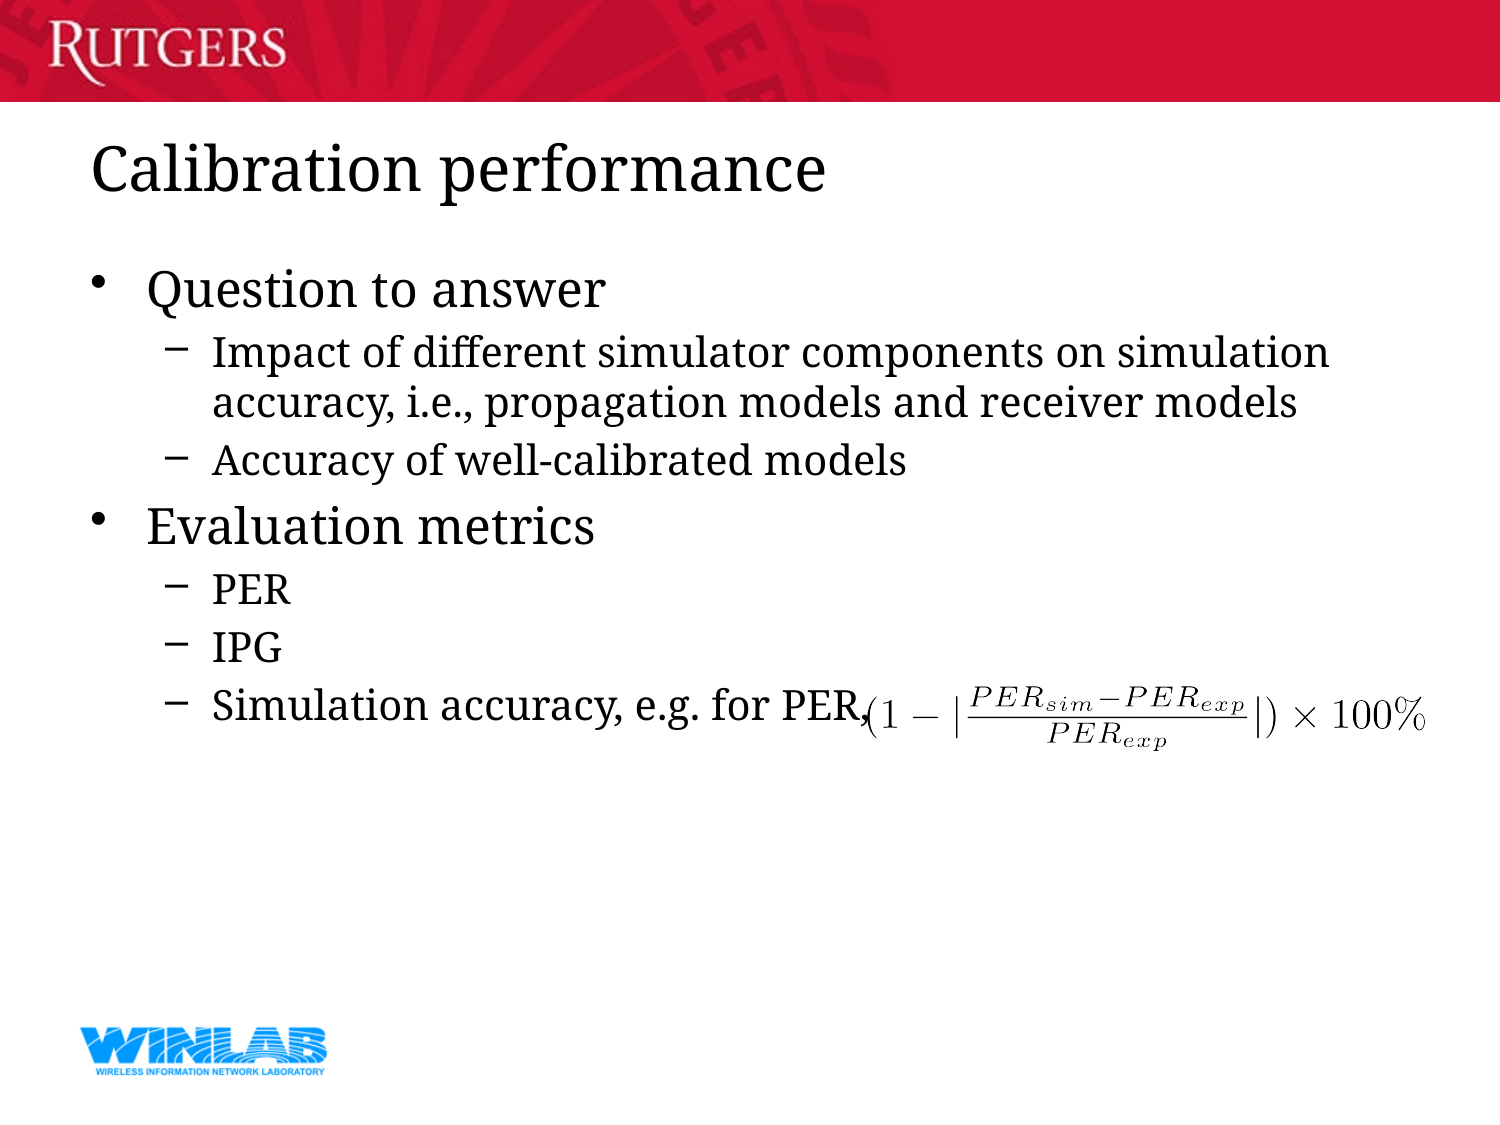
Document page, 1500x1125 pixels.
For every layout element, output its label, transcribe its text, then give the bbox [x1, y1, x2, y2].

title Calibration performance [75, 99, 1425, 233]
picture [0, 0, 1500, 102]
list Question to answer Impact of different simulator components on simulation accuracy, i.e., propagation models and receiver models Accuracy of well-calibrated models Evaluation metrics PER IPG Simulation accuracy, e.g. for PER, [75, 249, 1425, 994]
picture [867, 686, 1425, 751]
picture [64, 1015, 351, 1089]
